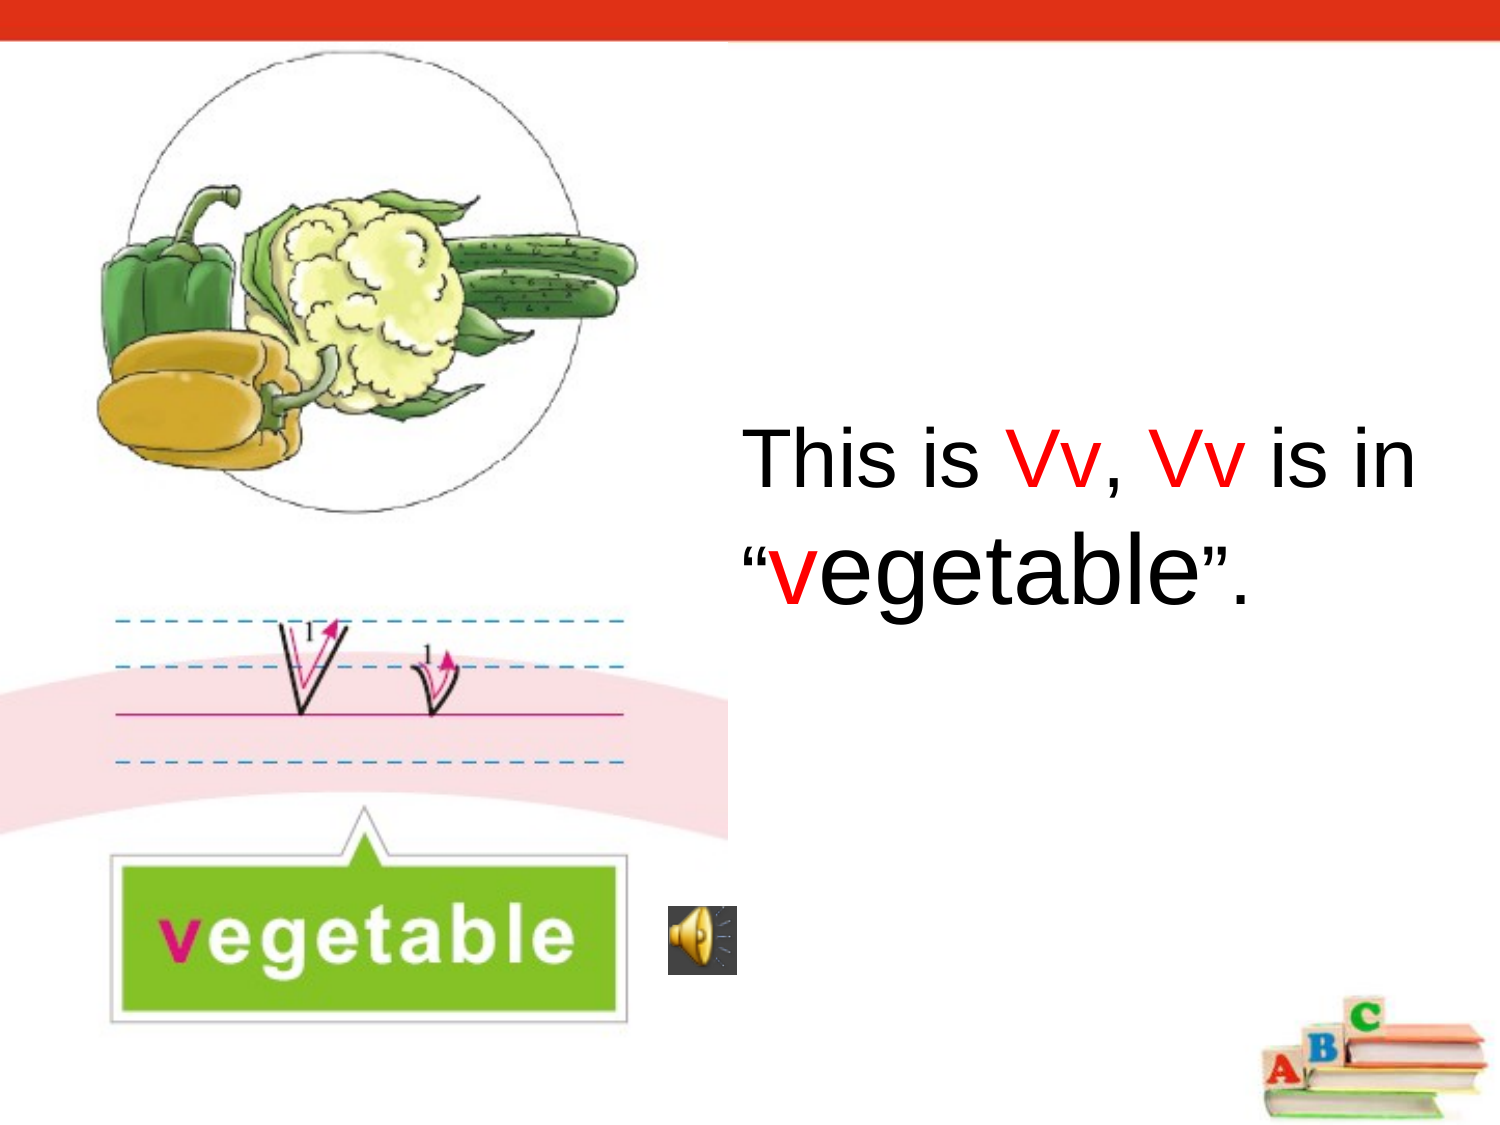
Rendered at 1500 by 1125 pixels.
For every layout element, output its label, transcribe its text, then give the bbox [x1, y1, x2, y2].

text_box This is Vv, Vv is in “vegetable”. [732, 397, 1500, 632]
picture [0, 0, 1500, 1125]
